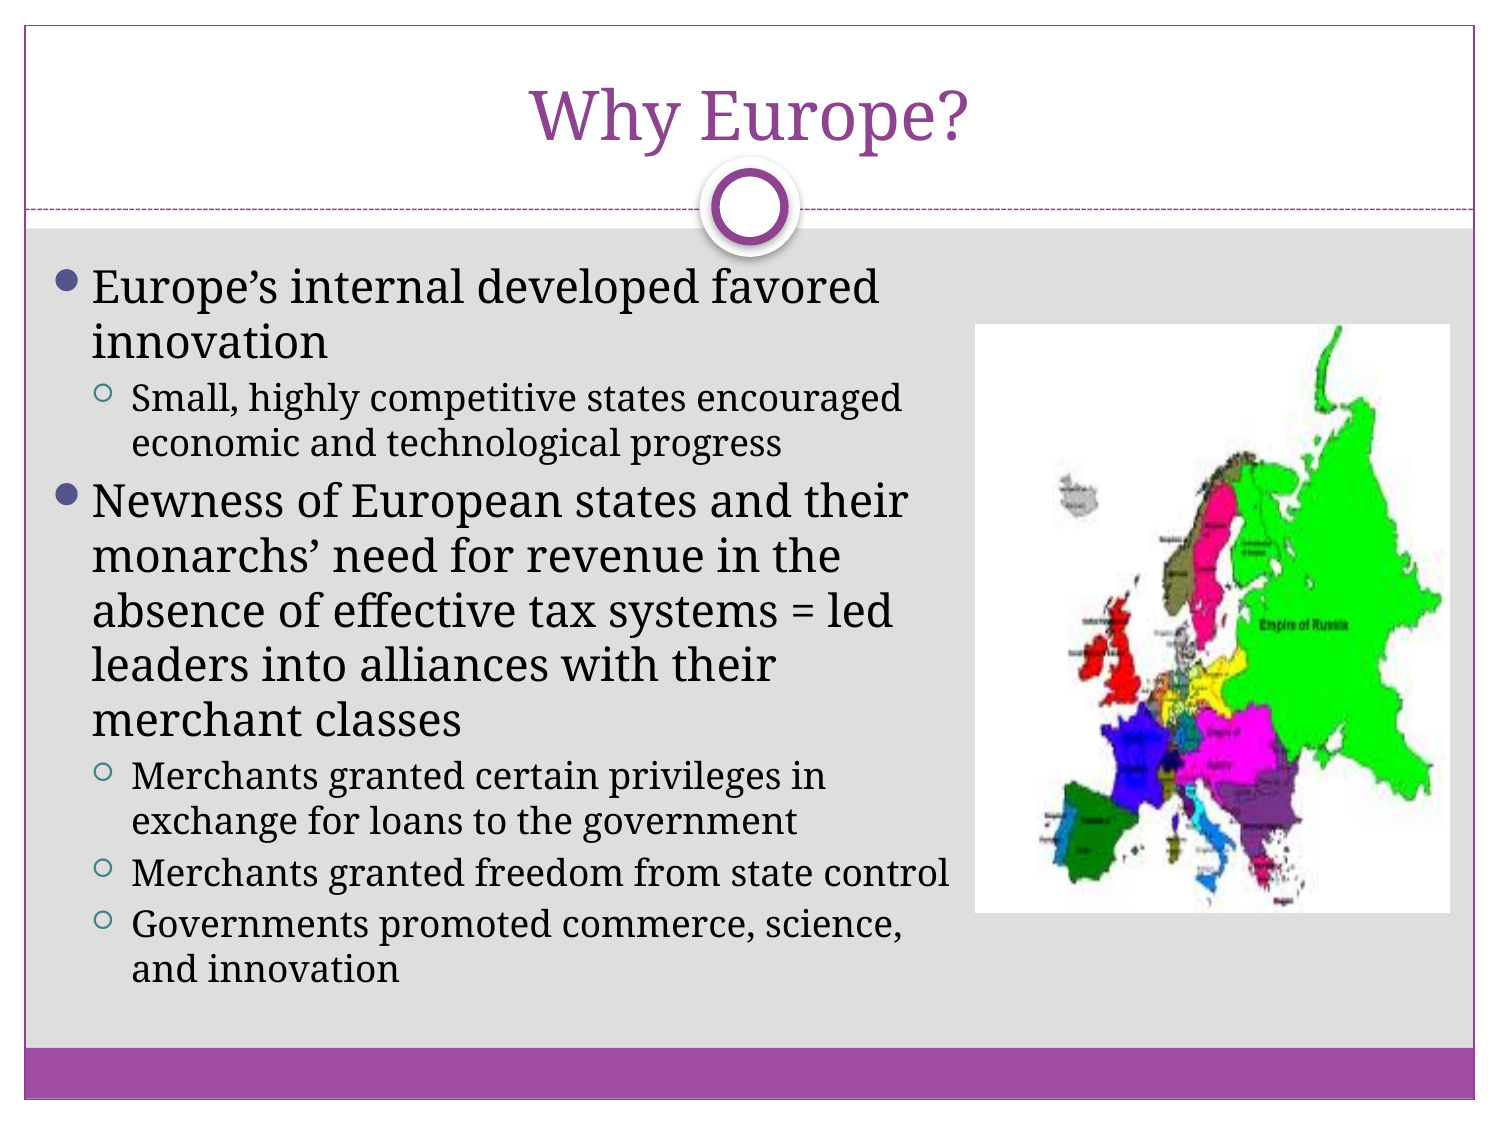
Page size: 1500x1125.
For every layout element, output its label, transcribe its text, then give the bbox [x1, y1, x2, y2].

title Why Europe? [49, 37, 1450, 162]
picture [974, 324, 1451, 913]
list Europe’s internal developed favored innovation Small, highly competitive states encouraged economic and technological progress Newness of European states and their monarchs’ need for revenue in the absence of effective tax systems = led leaders into alliances with their merchant classes Merchants granted certain privileges in exchange for loans to the government Merchants granted freedom from state control Governments promoted commerce, science, and innovation [37, 250, 975, 1038]
